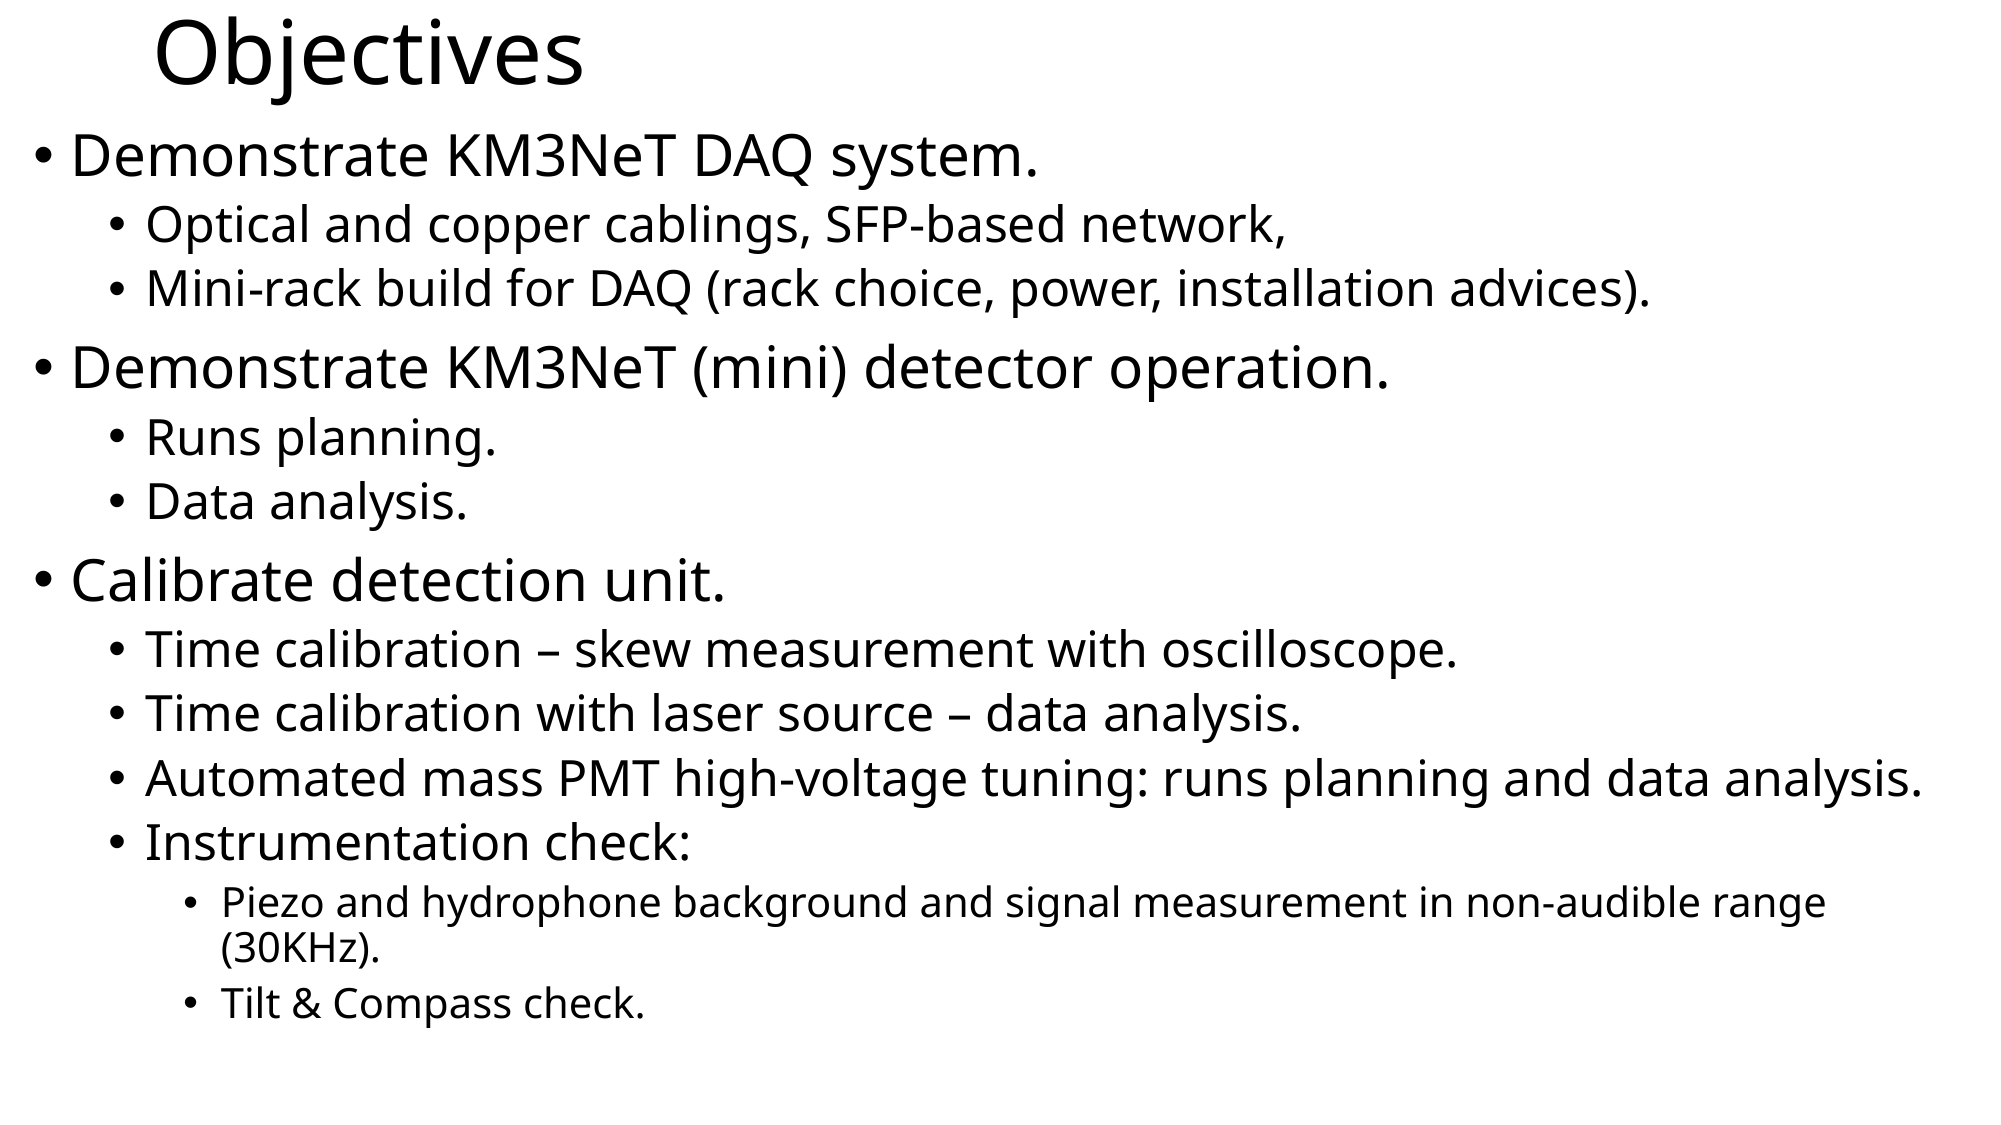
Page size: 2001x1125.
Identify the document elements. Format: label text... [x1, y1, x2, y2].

list Demonstrate KM3NeT DAQ system. Optical and copper cablings, SFP-based network, Mini-rack build for DAQ (rack choice, power, installation advices). Demonstrate KM3NeT (mini) detector operation. Runs planning. Data analysis. Calibrate detection unit. Time calibration – skew measurement with oscilloscope. Time calibration with laser source – data analysis. Automated mass PMT high-voltage tuning: runs planning and data analysis. Instrumentation check: Piezo and hydrophone background and signal measurement in non-audible range (30KHz). Tilt & Compass check. [18, 118, 1967, 1052]
title Objectives [137, 0, 1863, 112]
